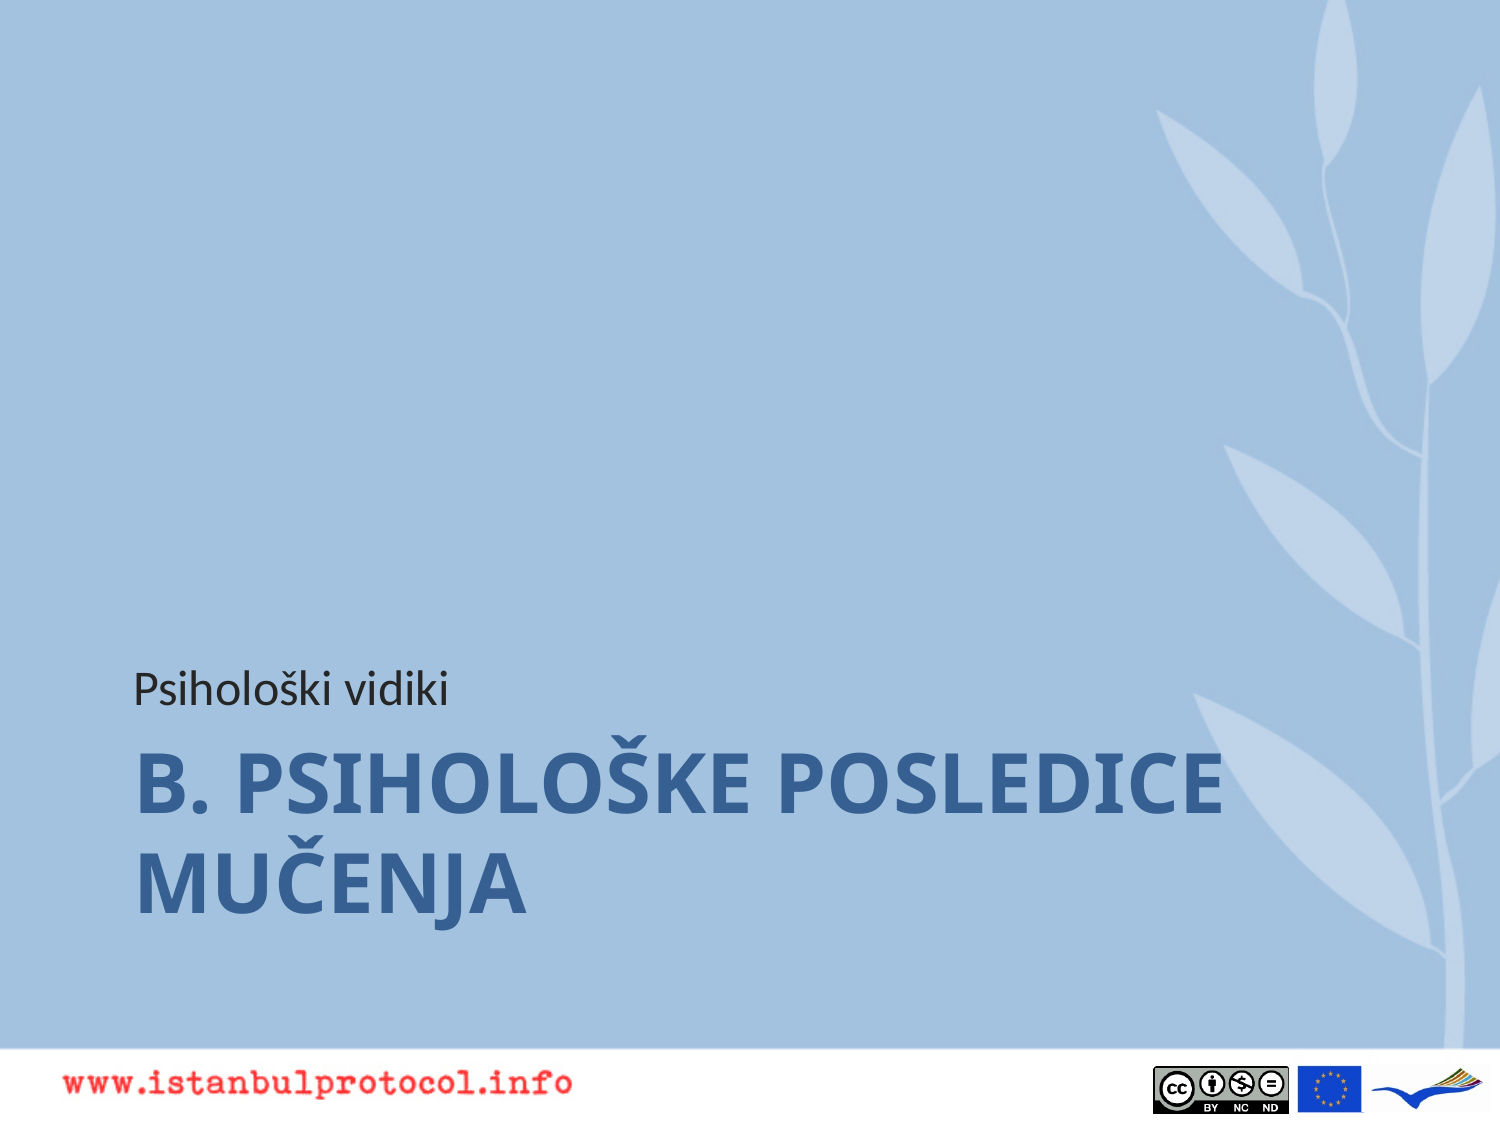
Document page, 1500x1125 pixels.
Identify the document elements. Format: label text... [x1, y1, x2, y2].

title B. PSIHOLOŠKE POSLEDICE MUČENJA [118, 724, 1394, 947]
list Psihološki vidiki [118, 476, 1394, 724]
picture [0, 0, 1500, 1125]
